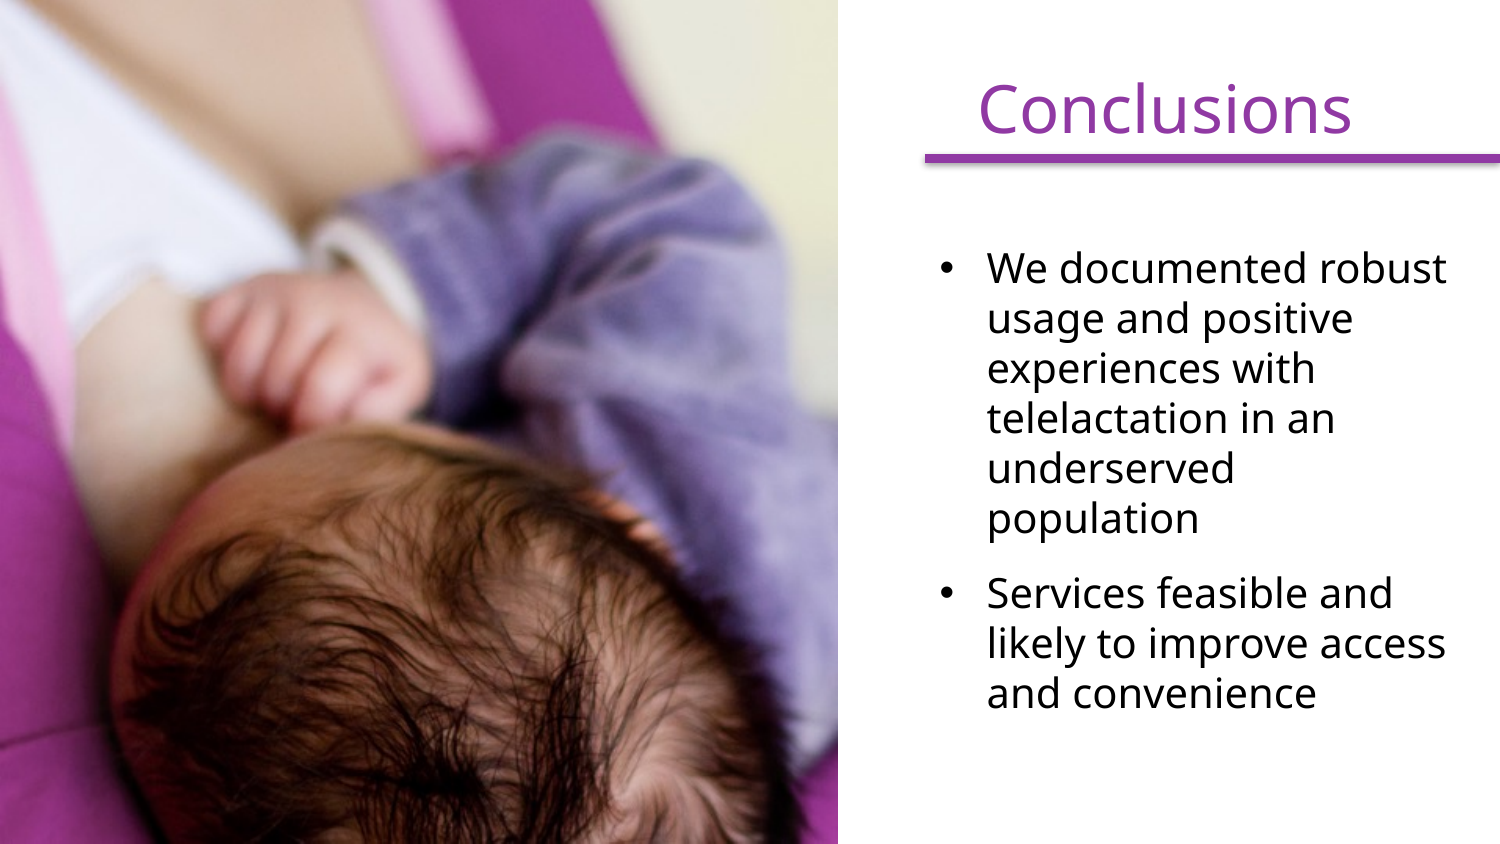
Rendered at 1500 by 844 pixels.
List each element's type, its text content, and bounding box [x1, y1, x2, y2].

picture [0, 0, 838, 844]
text_box We documented robust usage and positive experiences with telelactation in an underserved population Services feasible and likely to improve access and convenience [924, 234, 1463, 725]
text_box Conclusions [962, 59, 1475, 152]
